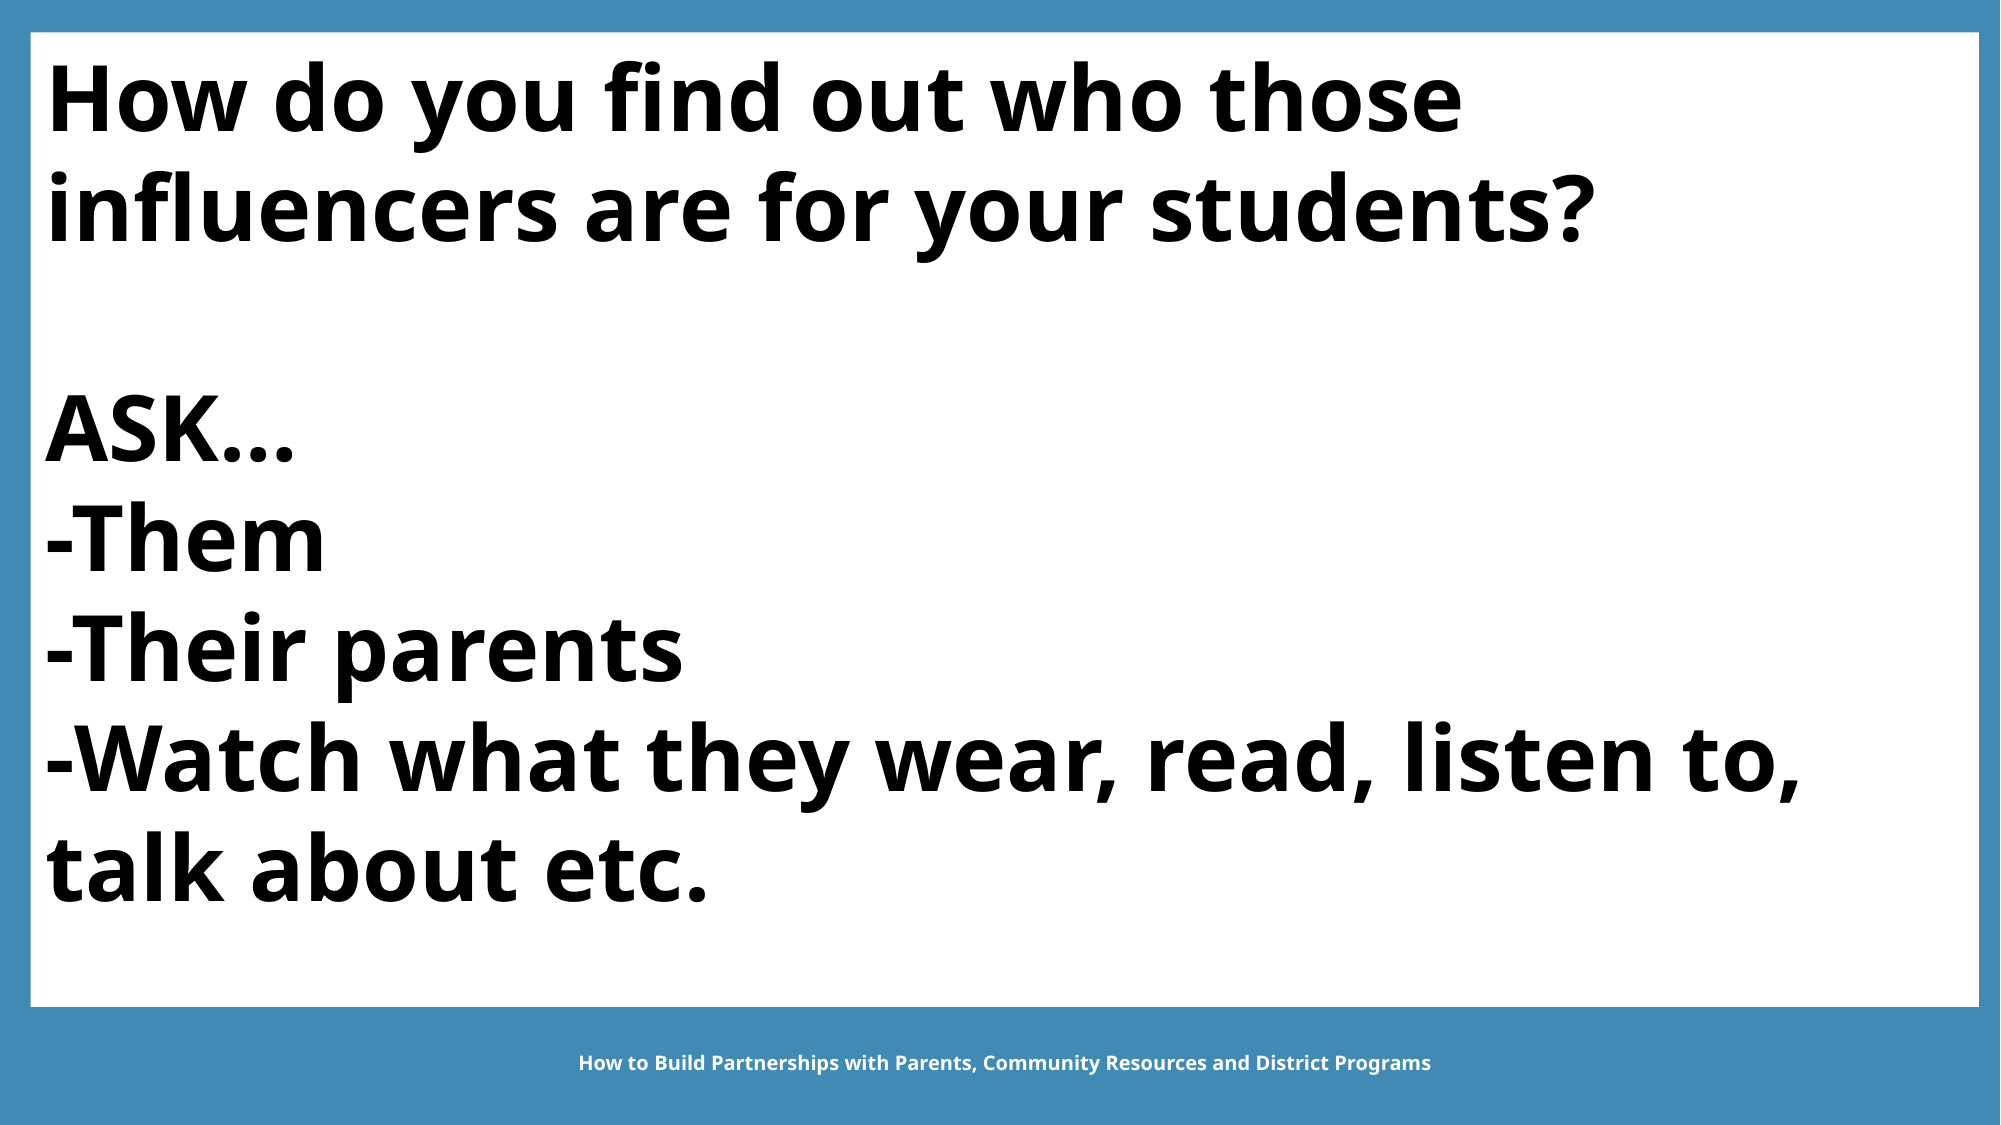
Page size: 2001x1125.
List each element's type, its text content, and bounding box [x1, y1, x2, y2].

subtitle How to Build Partnerships with Parents, Community Resources and District Programs [30, 1042, 1979, 1106]
text_box How do you find out who those influencers are for your students? ASK… -Them -Their parents -Watch what they wear, read, listen to, talk about etc. [30, 32, 1979, 1007]
